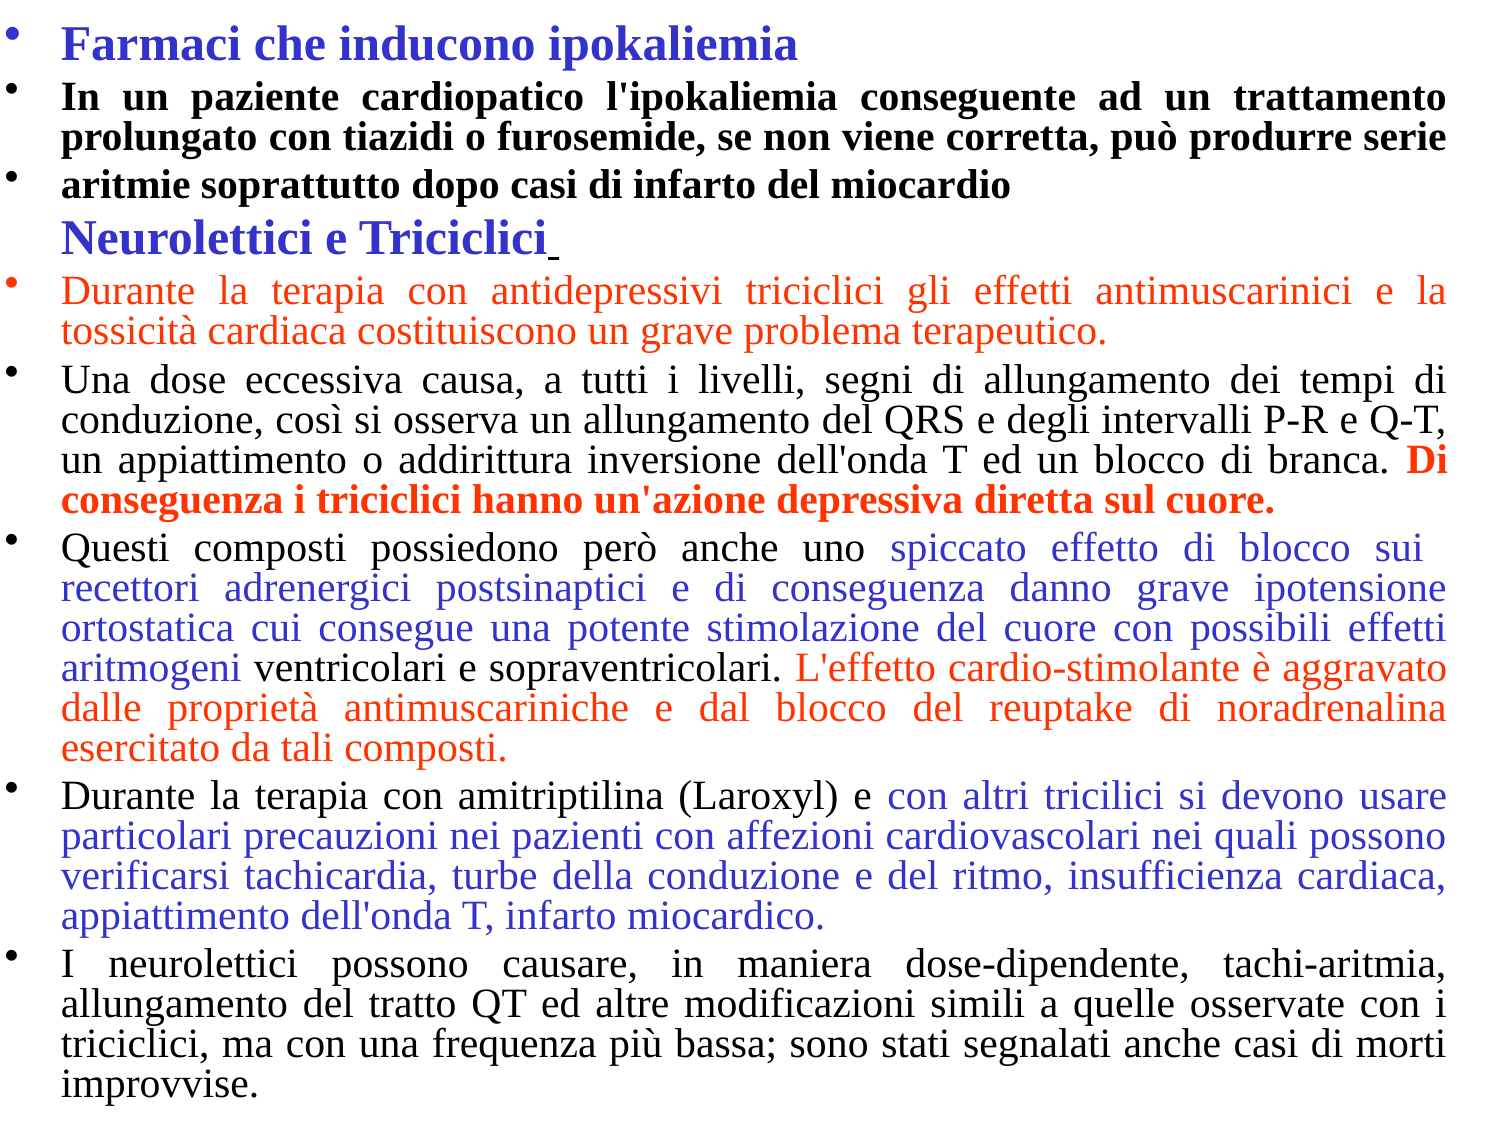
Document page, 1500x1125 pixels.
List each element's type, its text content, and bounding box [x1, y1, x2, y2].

list Farmaci che inducono ipokaliemia In un paziente cardiopatico l'ipokaliemia conseguente ad un trattamento prolungato con tiazidi o furosemide, se non viene corretta, può produrre serie aritmie soprattutto dopo casi di infarto del miocardio Neurolettici e Triciclici Durante la terapia con antidepressivi triciclici gli effetti antimuscarinici e la tossicità cardiaca costituiscono un grave problema terapeutico. Una dose eccessiva causa, a tutti i livelli, segni di allungamento dei tempi di conduzione, così si osserva un allungamento del QRS e degli intervalli P-R e Q-T, un appiattimento o addirittura inversione dell'onda T ed un blocco di branca. Di conseguenza i triciclici hanno un'azione depressiva diretta sul cuore. Questi composti possiedono però anche uno spiccato effetto di blocco sui recettori adrenergici postsinaptici e di conseguenza danno grave ipotensione ortostatica cui consegue una potente stimolazione del cuore con possibili effetti aritmogeni ventricolari e sopraventricolari. L'effetto cardio-stimolante è aggravato dalle proprietà antimuscariniche e dal blocco del reuptake di noradrenalina esercitato da tali composti. Durante la terapia con amitriptilina (Laroxyl) e con altri tricilici si devono usare particolari precauzioni nei pazienti con affezioni cardiovascolari nei quali possono verificarsi tachicardia, turbe della conduzione e del ritmo, insufficienza cardiaca, appiattimento dell'onda T, infarto miocardico. I neurolettici possono causare, in maniera dose-dipendente, tachi-aritmia, allungamento del tratto QT ed altre modificazioni simili a quelle osservate con i triciclici, ma con una frequenza più bassa; sono stati segnalati anche casi di morti improvvise. [0, 14, 1464, 1125]
